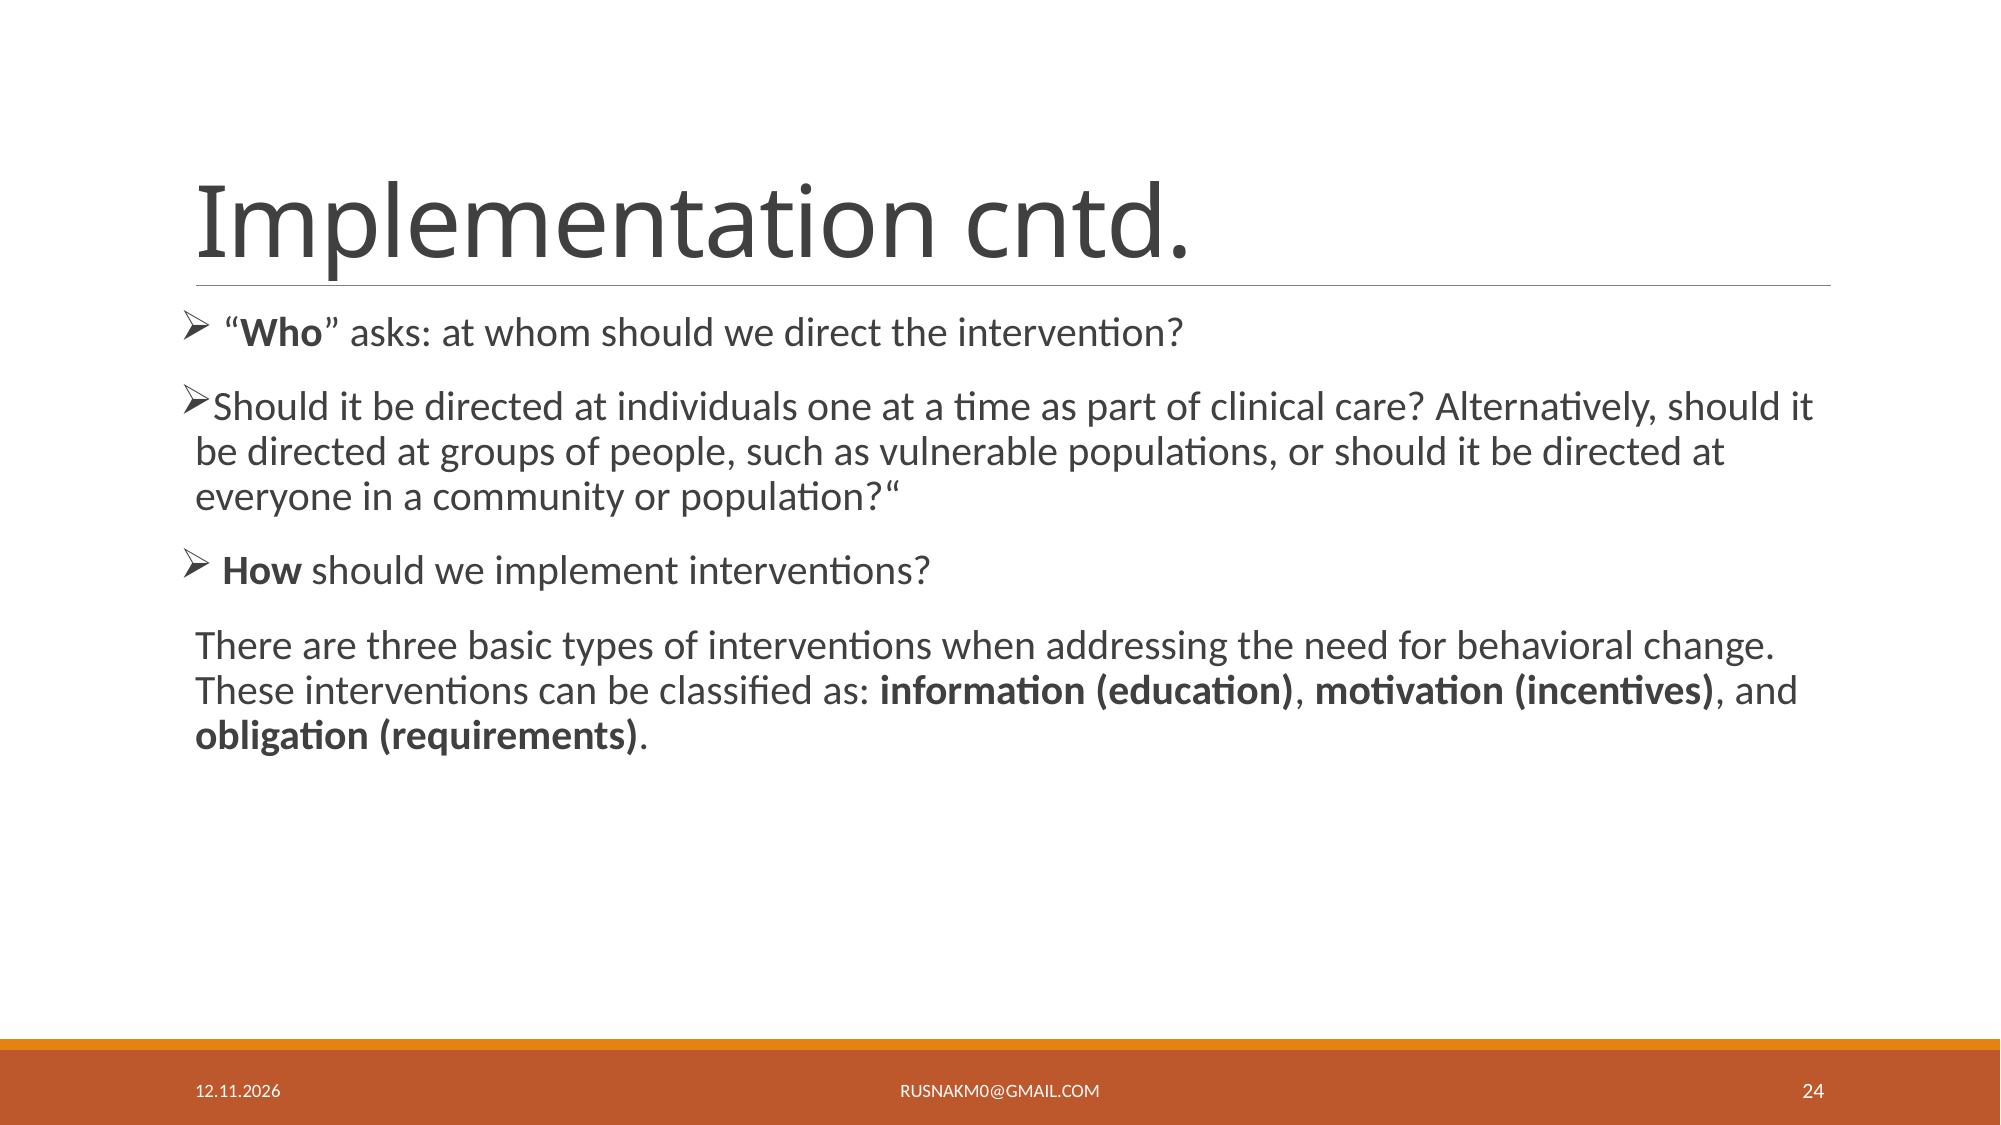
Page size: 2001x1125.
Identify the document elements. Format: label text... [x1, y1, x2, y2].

footer rusnakm0@gmail.com [604, 1059, 1396, 1120]
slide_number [180, 1059, 586, 1120]
title Implementation cntd. [180, 47, 1830, 285]
list “Who” asks: at whom should we direct the intervention? Should it be directed at individuals one at a time as part of clinical care? Alternatively, should it be directed at groups of people, such as vulnerable populations, or should it be directed at everyone in a community or population?“ How should we implement interventions? There are three basic types of interventions when addressing the need for behavioral change. These interventions can be classified as: information (education), motivation (incentives), and obligation (requirements). [180, 302, 1830, 963]
slide_number 24 [1624, 1059, 1840, 1120]
